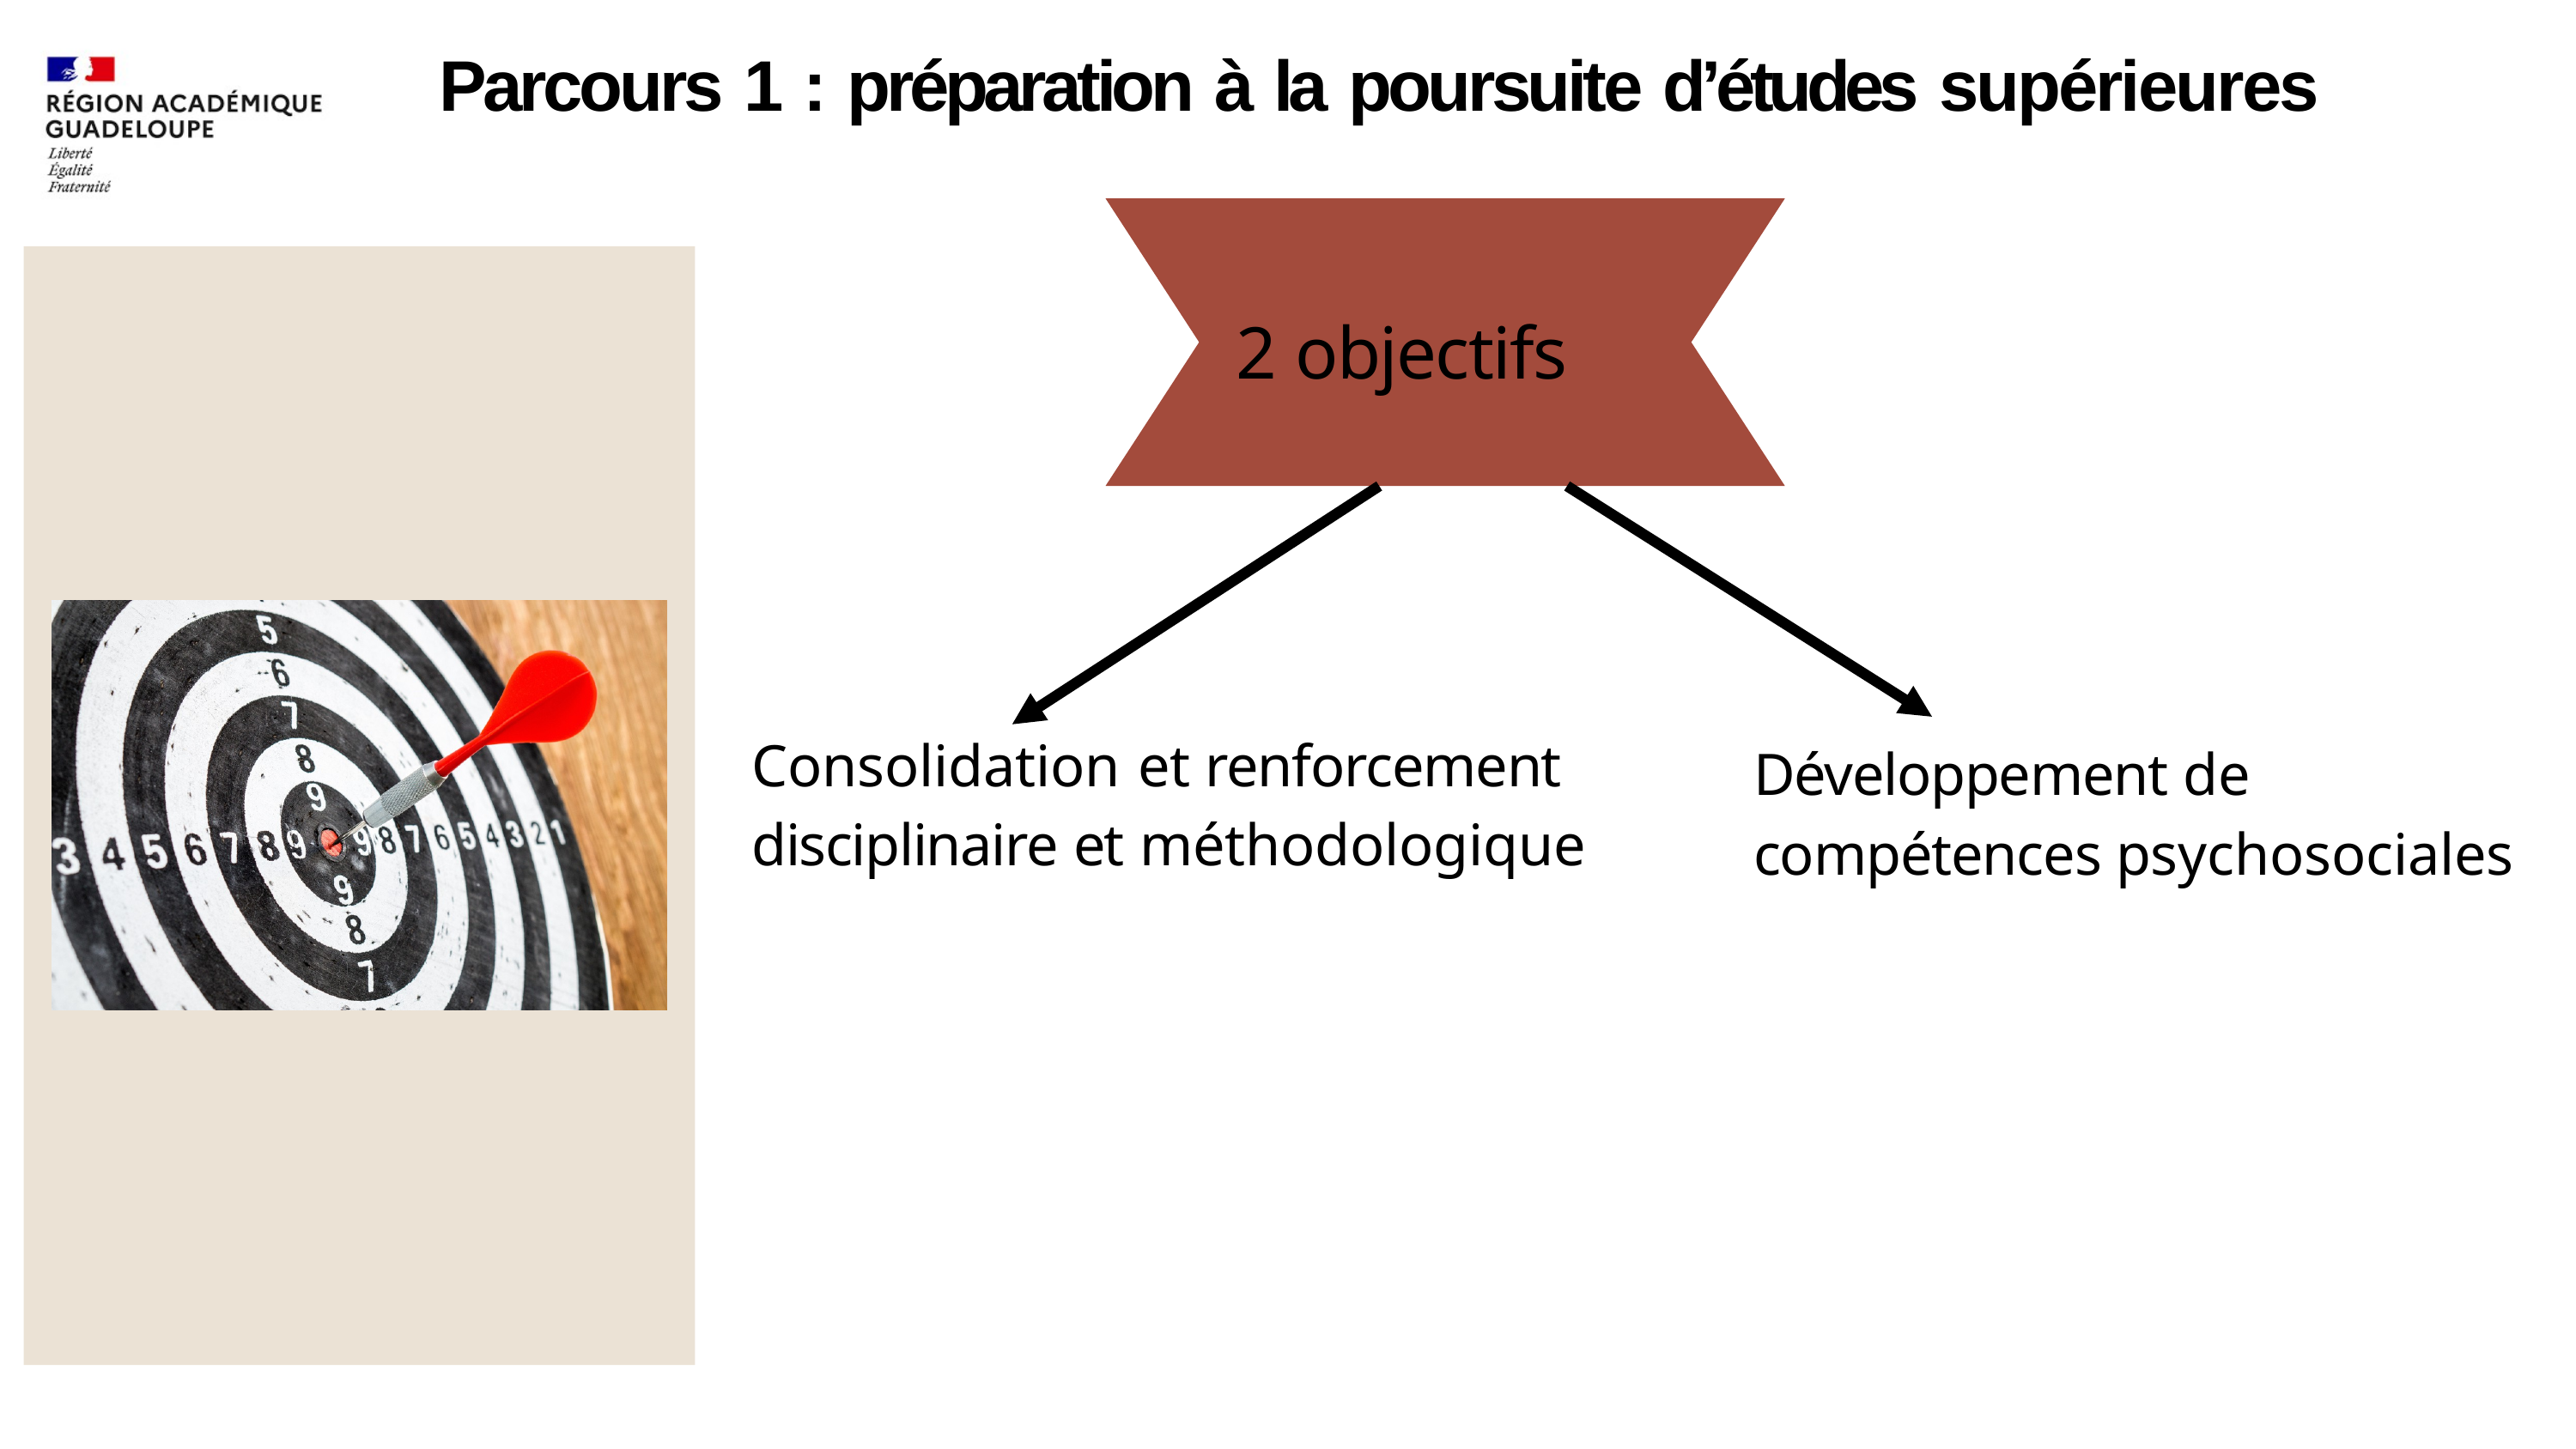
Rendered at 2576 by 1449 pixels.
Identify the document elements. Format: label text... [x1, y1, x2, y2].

picture [23, 33, 350, 217]
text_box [1566, 485, 1933, 718]
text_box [1012, 485, 1380, 724]
text_box Consolidation et renforcement disciplinaire et méthodologique [750, 716, 1644, 878]
text_box Parcours 1 : préparation à la poursuite d’études supérieures [407, 33, 2351, 132]
text_box Développement de compétences psychosociales [1752, 724, 2553, 887]
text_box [1105, 197, 1786, 487]
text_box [23, 246, 696, 1366]
